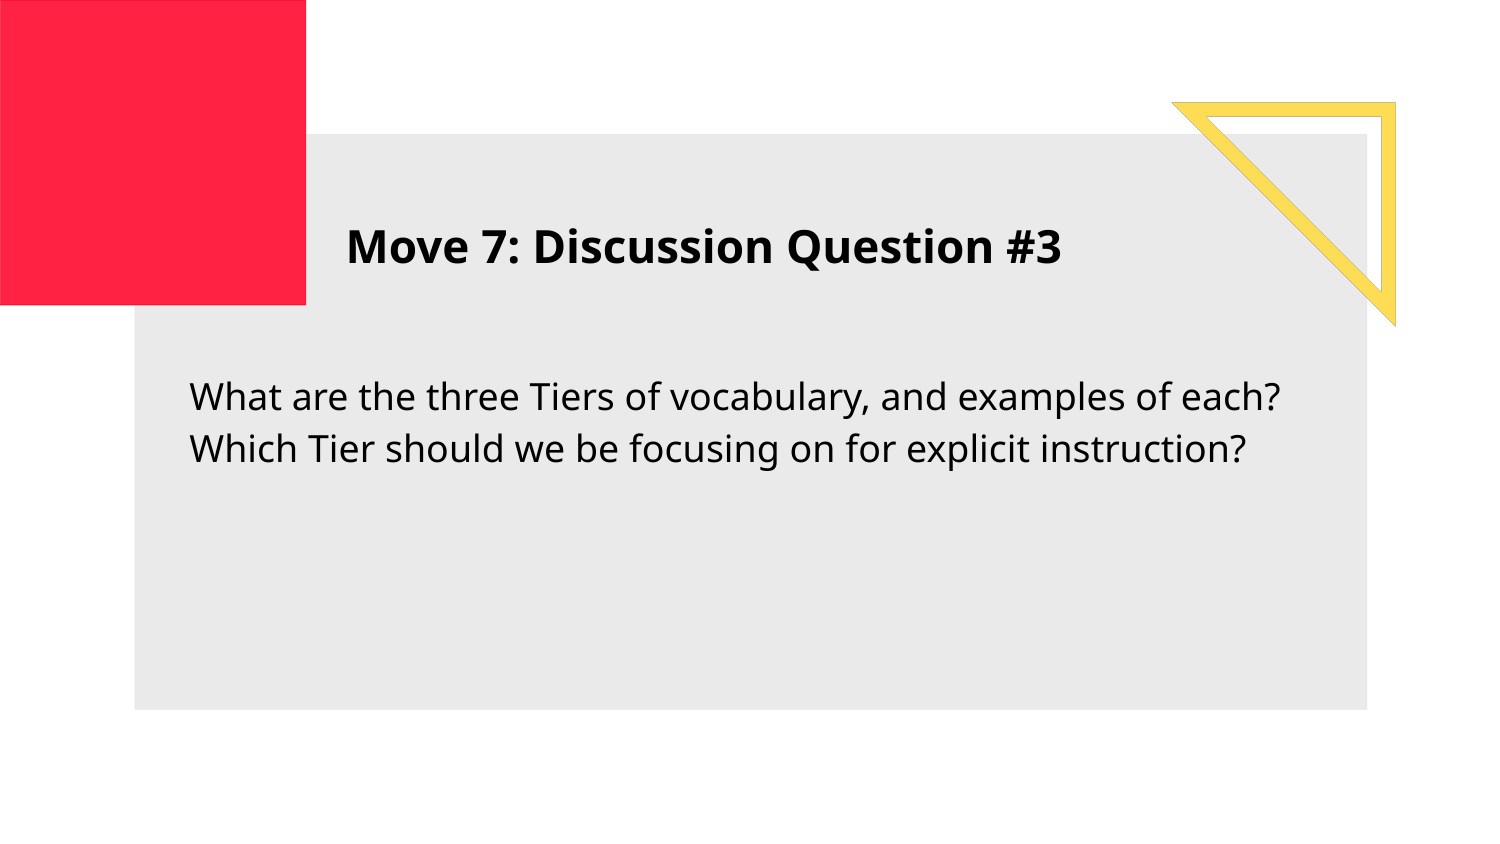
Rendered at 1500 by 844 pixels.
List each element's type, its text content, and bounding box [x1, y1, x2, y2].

text_box [124, 158, 326, 312]
subtitle Move 7: Discussion Question #3 [334, 218, 1159, 279]
picture [0, 0, 1500, 844]
text_box What are the three Tiers of vocabulary, and examples of each? Which Tier should we be focusing on for explicit instruction? [178, 360, 1322, 680]
